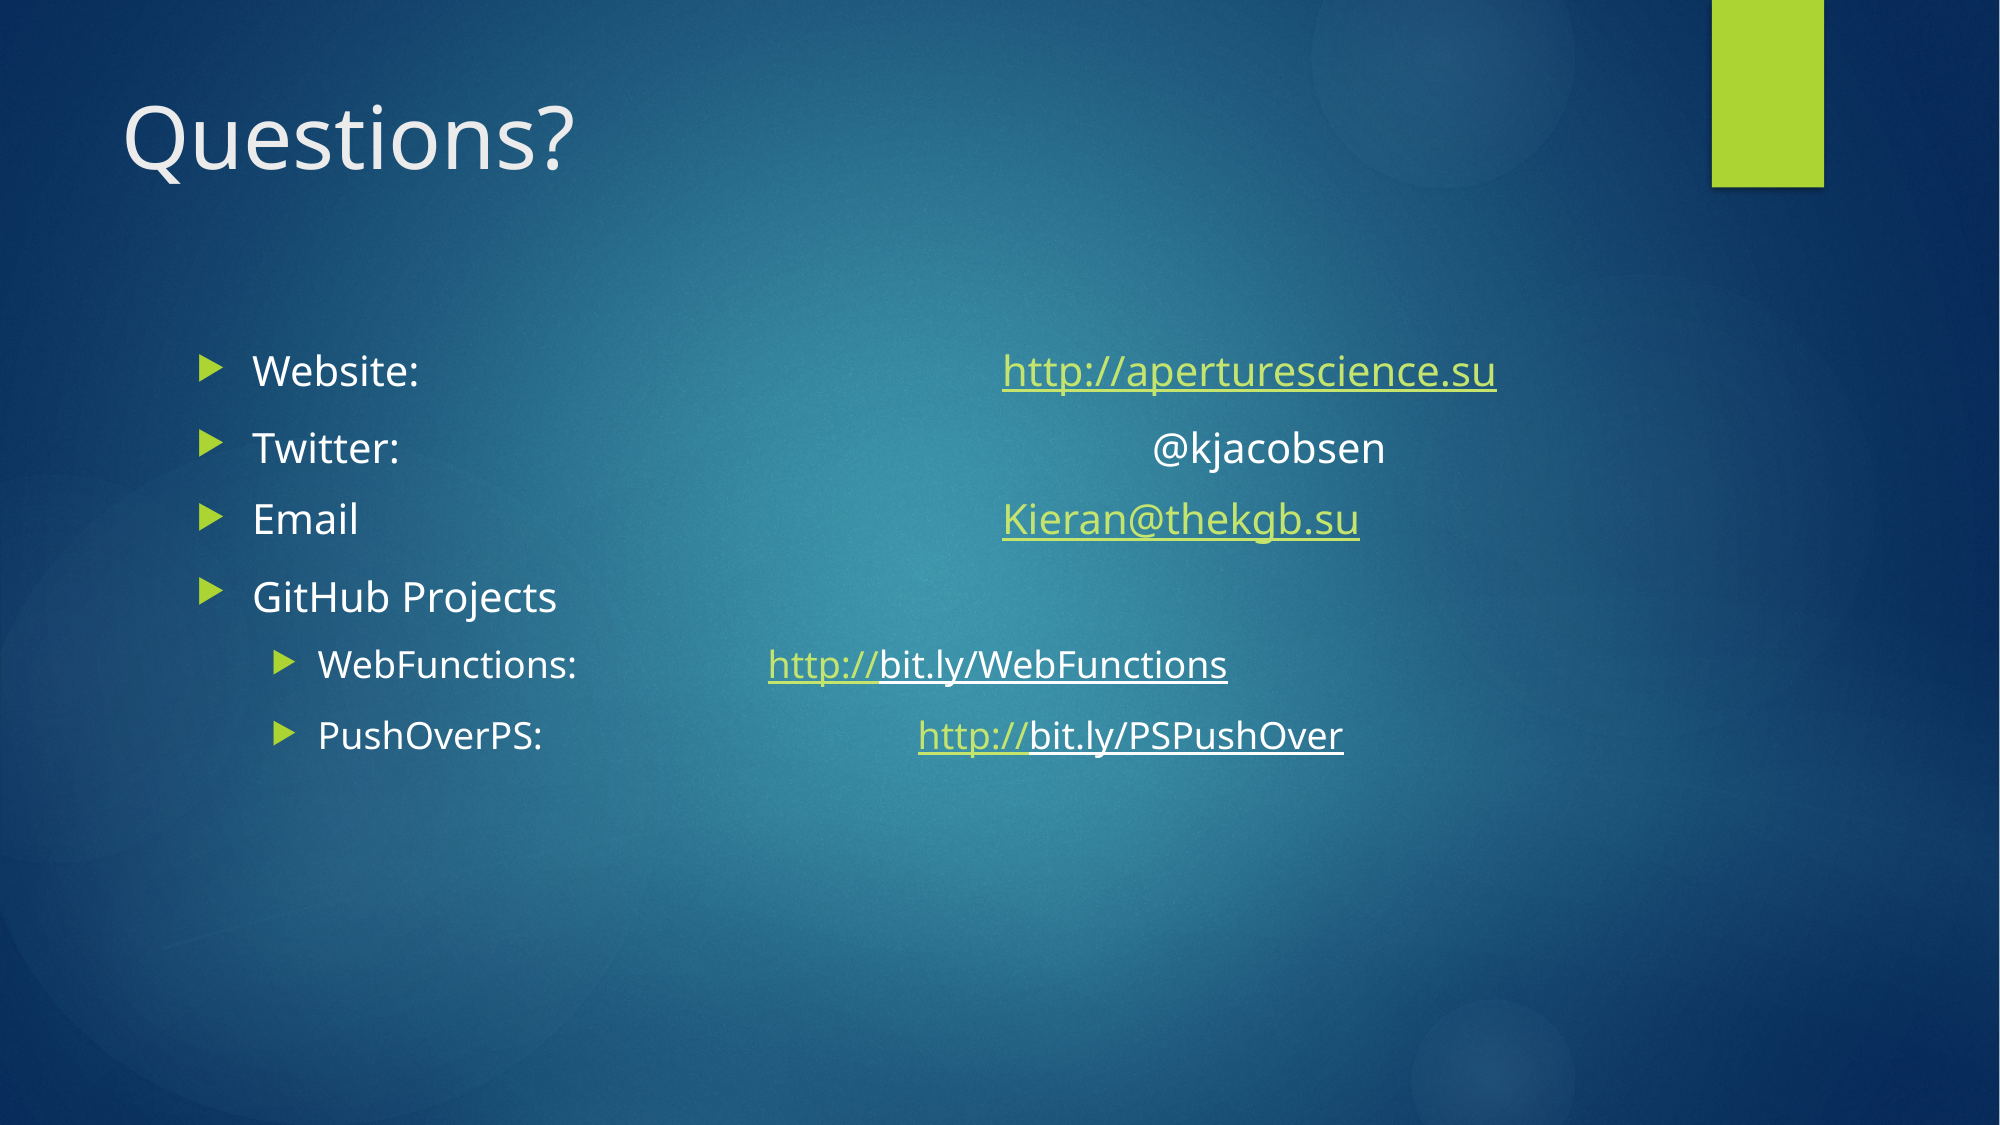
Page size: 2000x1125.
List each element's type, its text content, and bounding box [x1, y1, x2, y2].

title Questions? [105, 74, 1649, 304]
list Website: http://aperturescience.su Twitter: @kjacobsen Email Kieran@thekgb.su GitHub Projects WebFunctions: http://bit.ly/WebFunctions PushOverPS: http://bit.ly/PSPushOver [180, 336, 1649, 1025]
